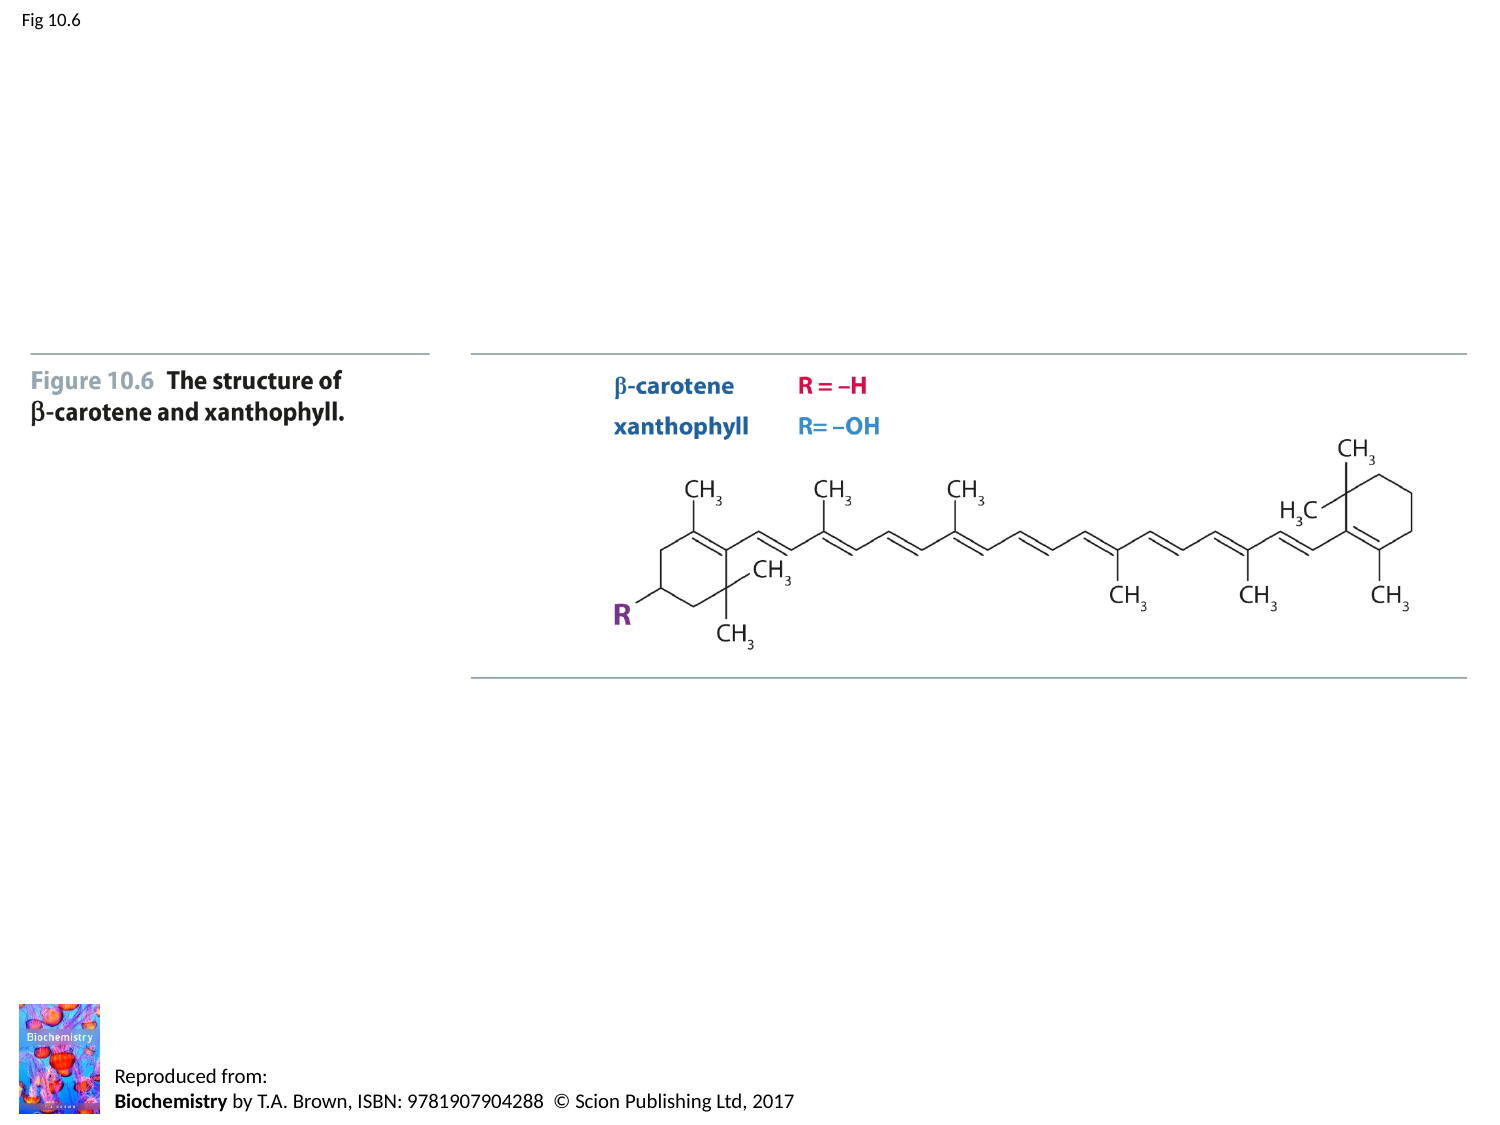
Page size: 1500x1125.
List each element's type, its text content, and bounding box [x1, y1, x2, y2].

title Fig 10.6 [1, 0, 102, 38]
picture [19, 1004, 101, 1114]
picture [19, 337, 1467, 704]
text_box Reproduced from: Biochemistry by T.A. Brown, ISBN: 9781907904288 © Scion Publishing Ltd, 2017 [101, 1055, 838, 1121]
